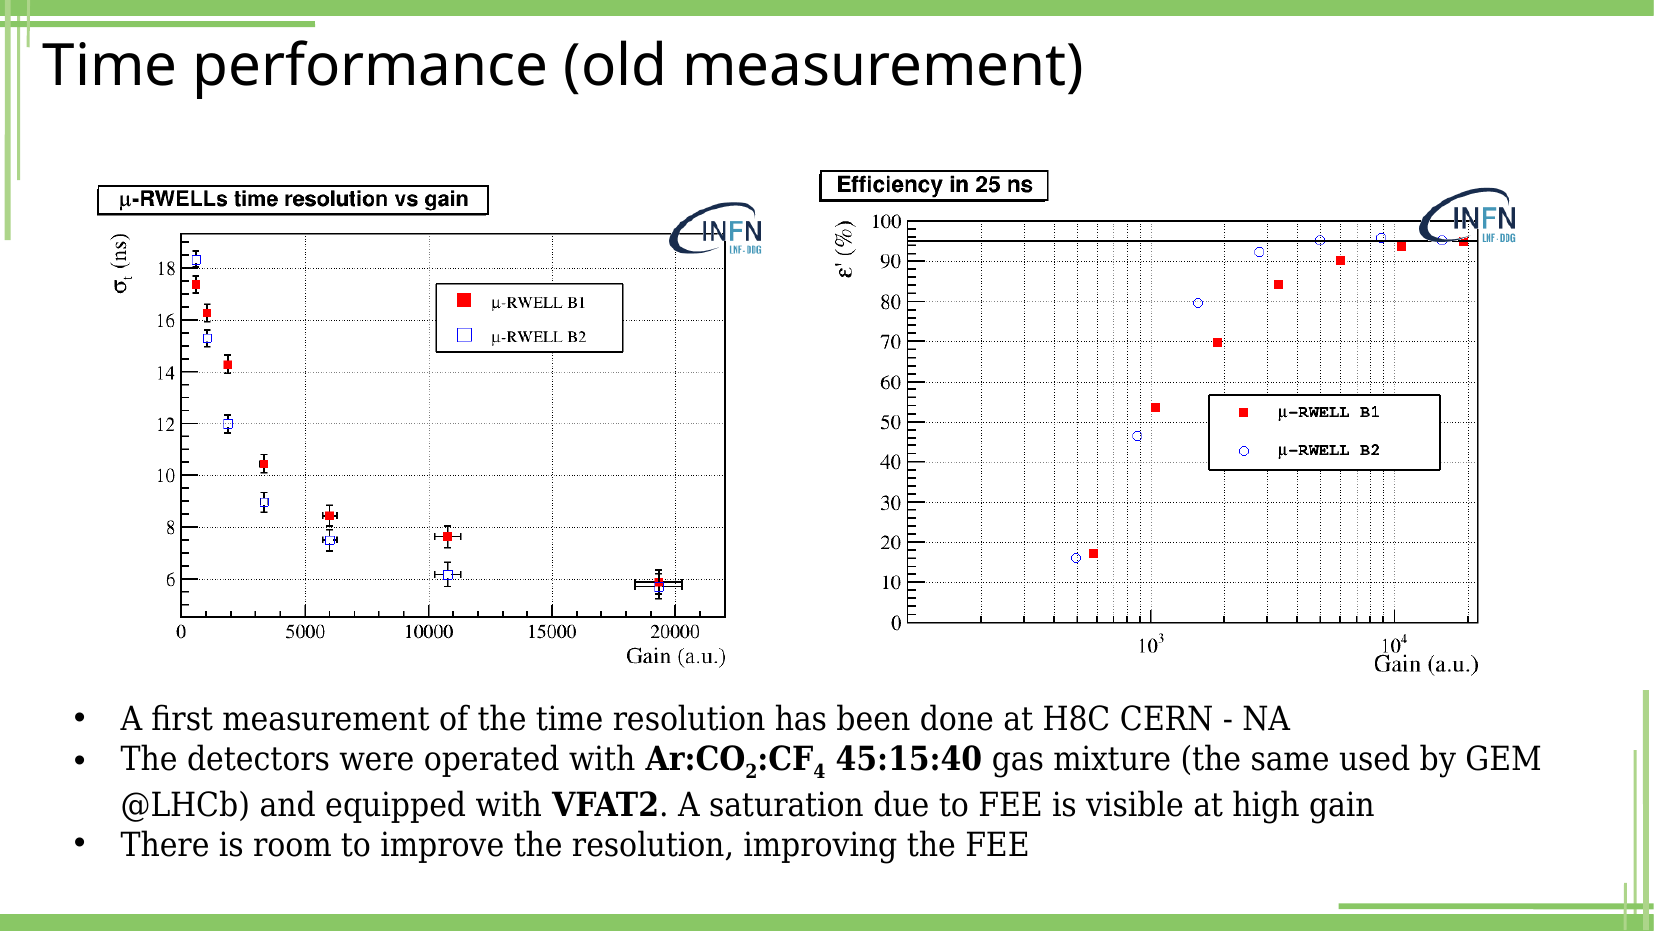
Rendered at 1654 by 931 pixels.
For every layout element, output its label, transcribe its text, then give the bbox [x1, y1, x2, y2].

text_box A first measurement of the time resolution has been done at H8C CERN - NA The detectors were operated with Ar:CO2:CF4 45:15:40 gas mixture (the same used by GEM @LHCb) and equipped with VFAT2. A saturation due to FEE is visible at high gain There is room to improve the resolution, improving the FEE [58, 690, 1607, 870]
title Time performance (old measurement) [42, 24, 1623, 101]
picture [92, 184, 780, 681]
picture [814, 169, 1535, 690]
